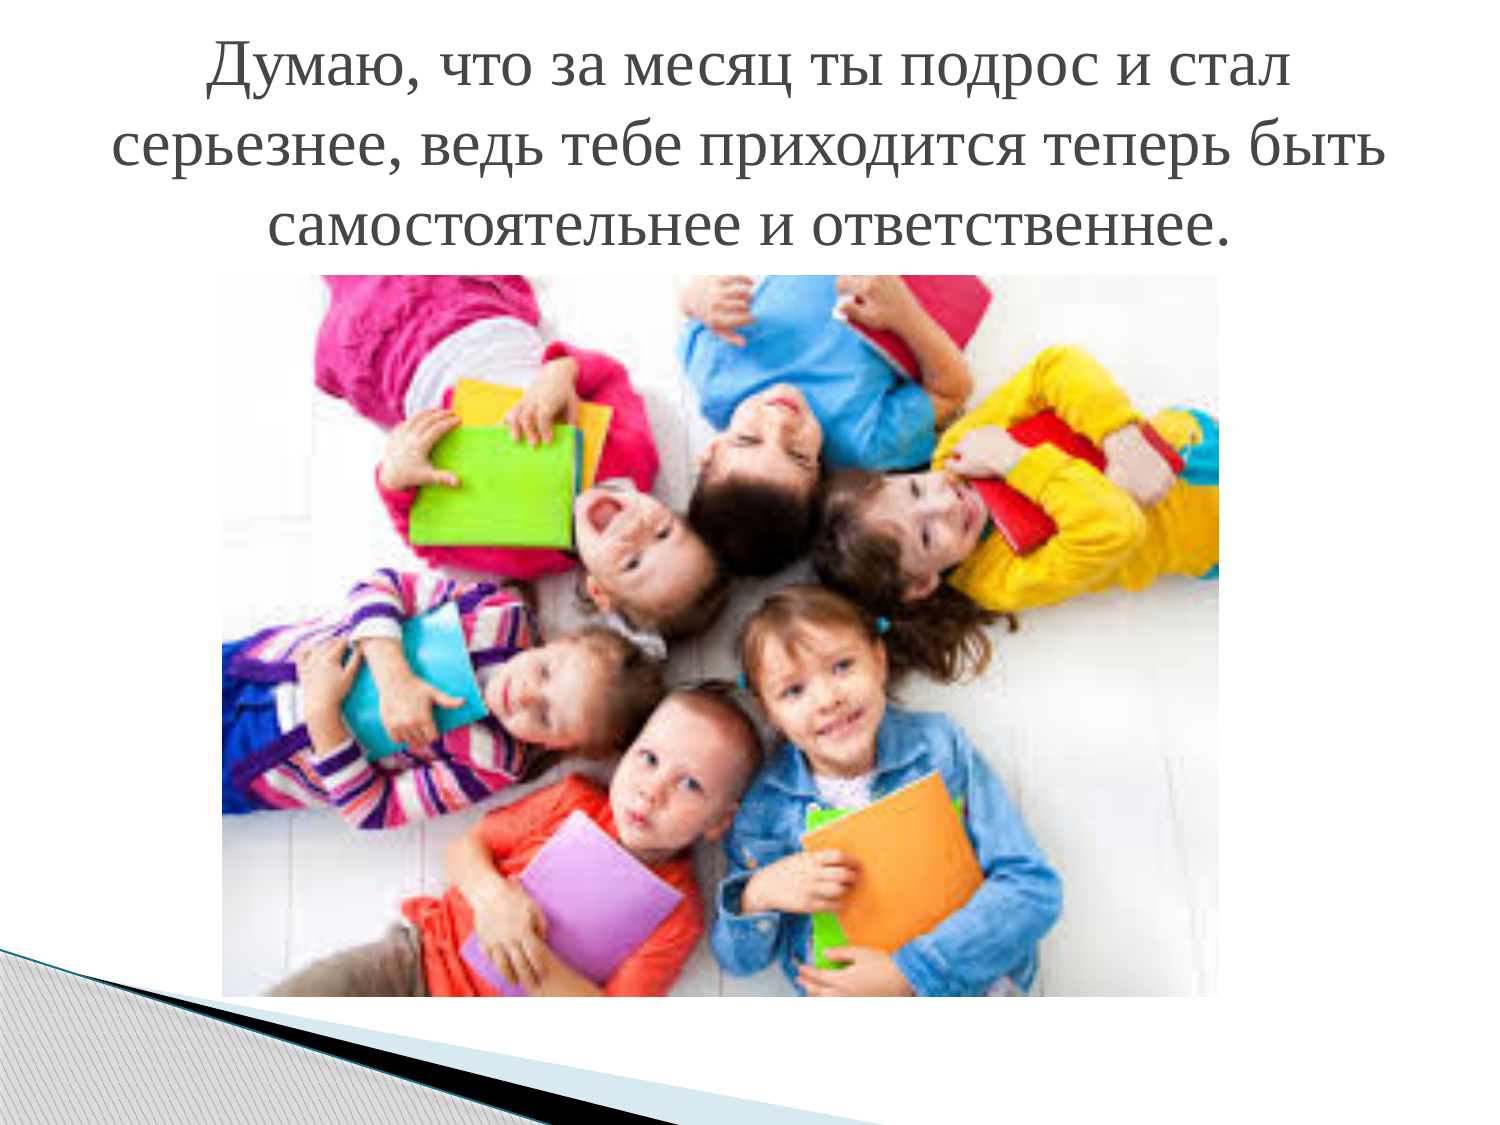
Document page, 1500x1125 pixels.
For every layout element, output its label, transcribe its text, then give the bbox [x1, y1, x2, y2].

title Думаю, что за месяц ты подрос и стал серьезнее, ведь тебе приходится теперь быть самостоятельнее и ответственнее. [75, 45, 1425, 233]
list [221, 274, 1219, 997]
